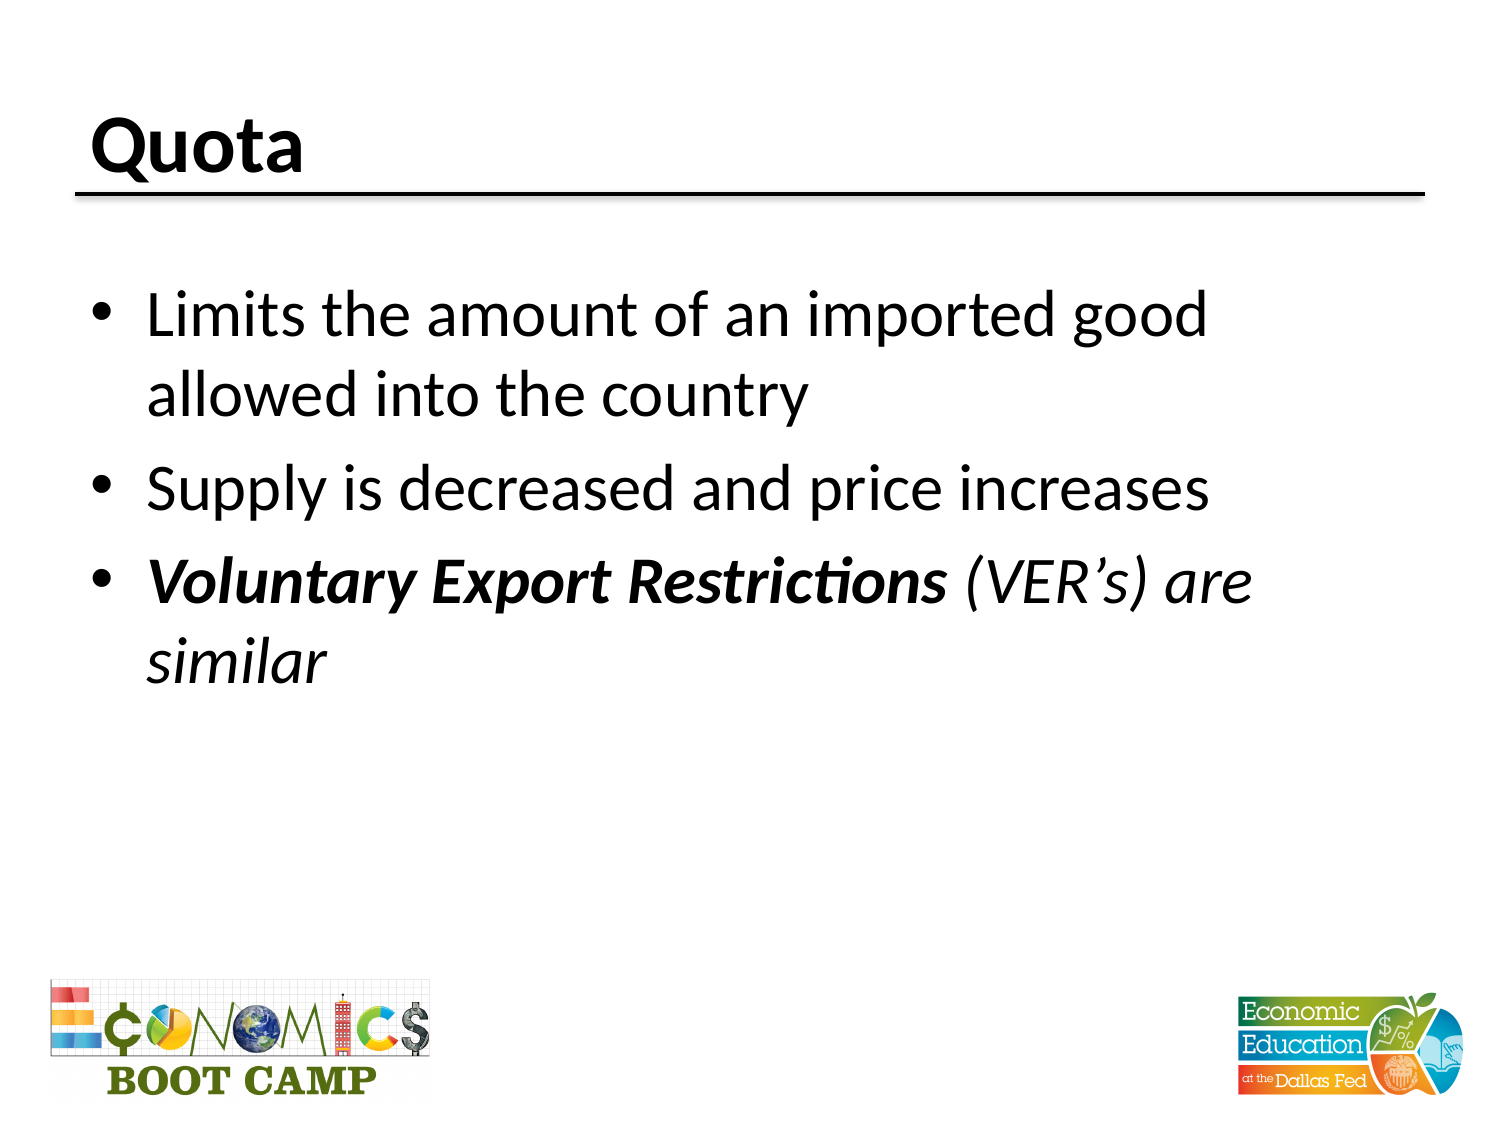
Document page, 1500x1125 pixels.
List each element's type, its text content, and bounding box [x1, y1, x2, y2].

picture [47, 975, 438, 1105]
picture [1231, 987, 1468, 1105]
list Limits the amount of an imported good allowed into the country Supply is decreased and price increases Voluntary Export Restrictions (VER’s) are similar [75, 262, 1425, 980]
title Quota [75, 45, 1425, 233]
